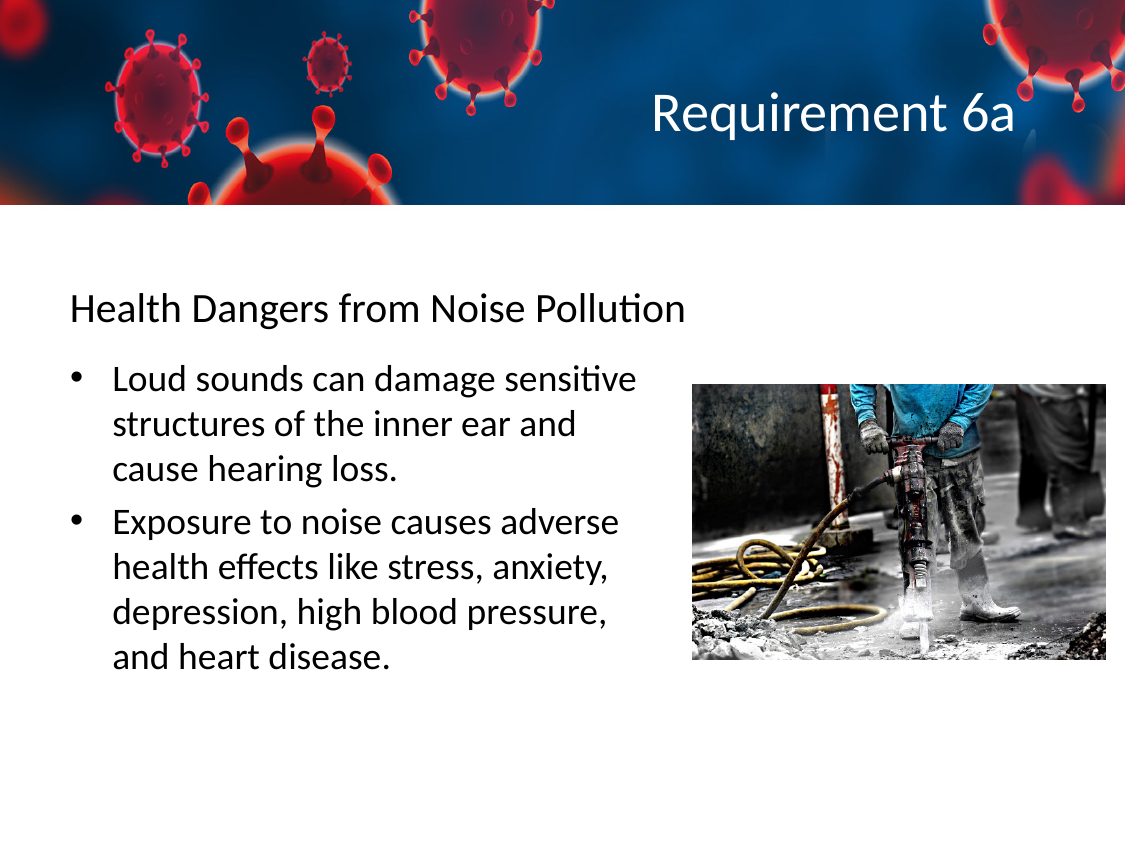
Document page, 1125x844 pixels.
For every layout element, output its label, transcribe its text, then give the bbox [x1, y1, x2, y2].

text_box Health Dangers from Noise Pollution [55, 273, 1088, 339]
picture [0, 0, 1125, 844]
title Requirement 6a [56, 46, 1033, 172]
list Loud sounds can damage sensitive structures of the inner ear and cause hearing loss. Exposure to noise causes adverse health effects like stress, anxiety, depression, high blood pressure, and heart disease. [55, 346, 688, 798]
